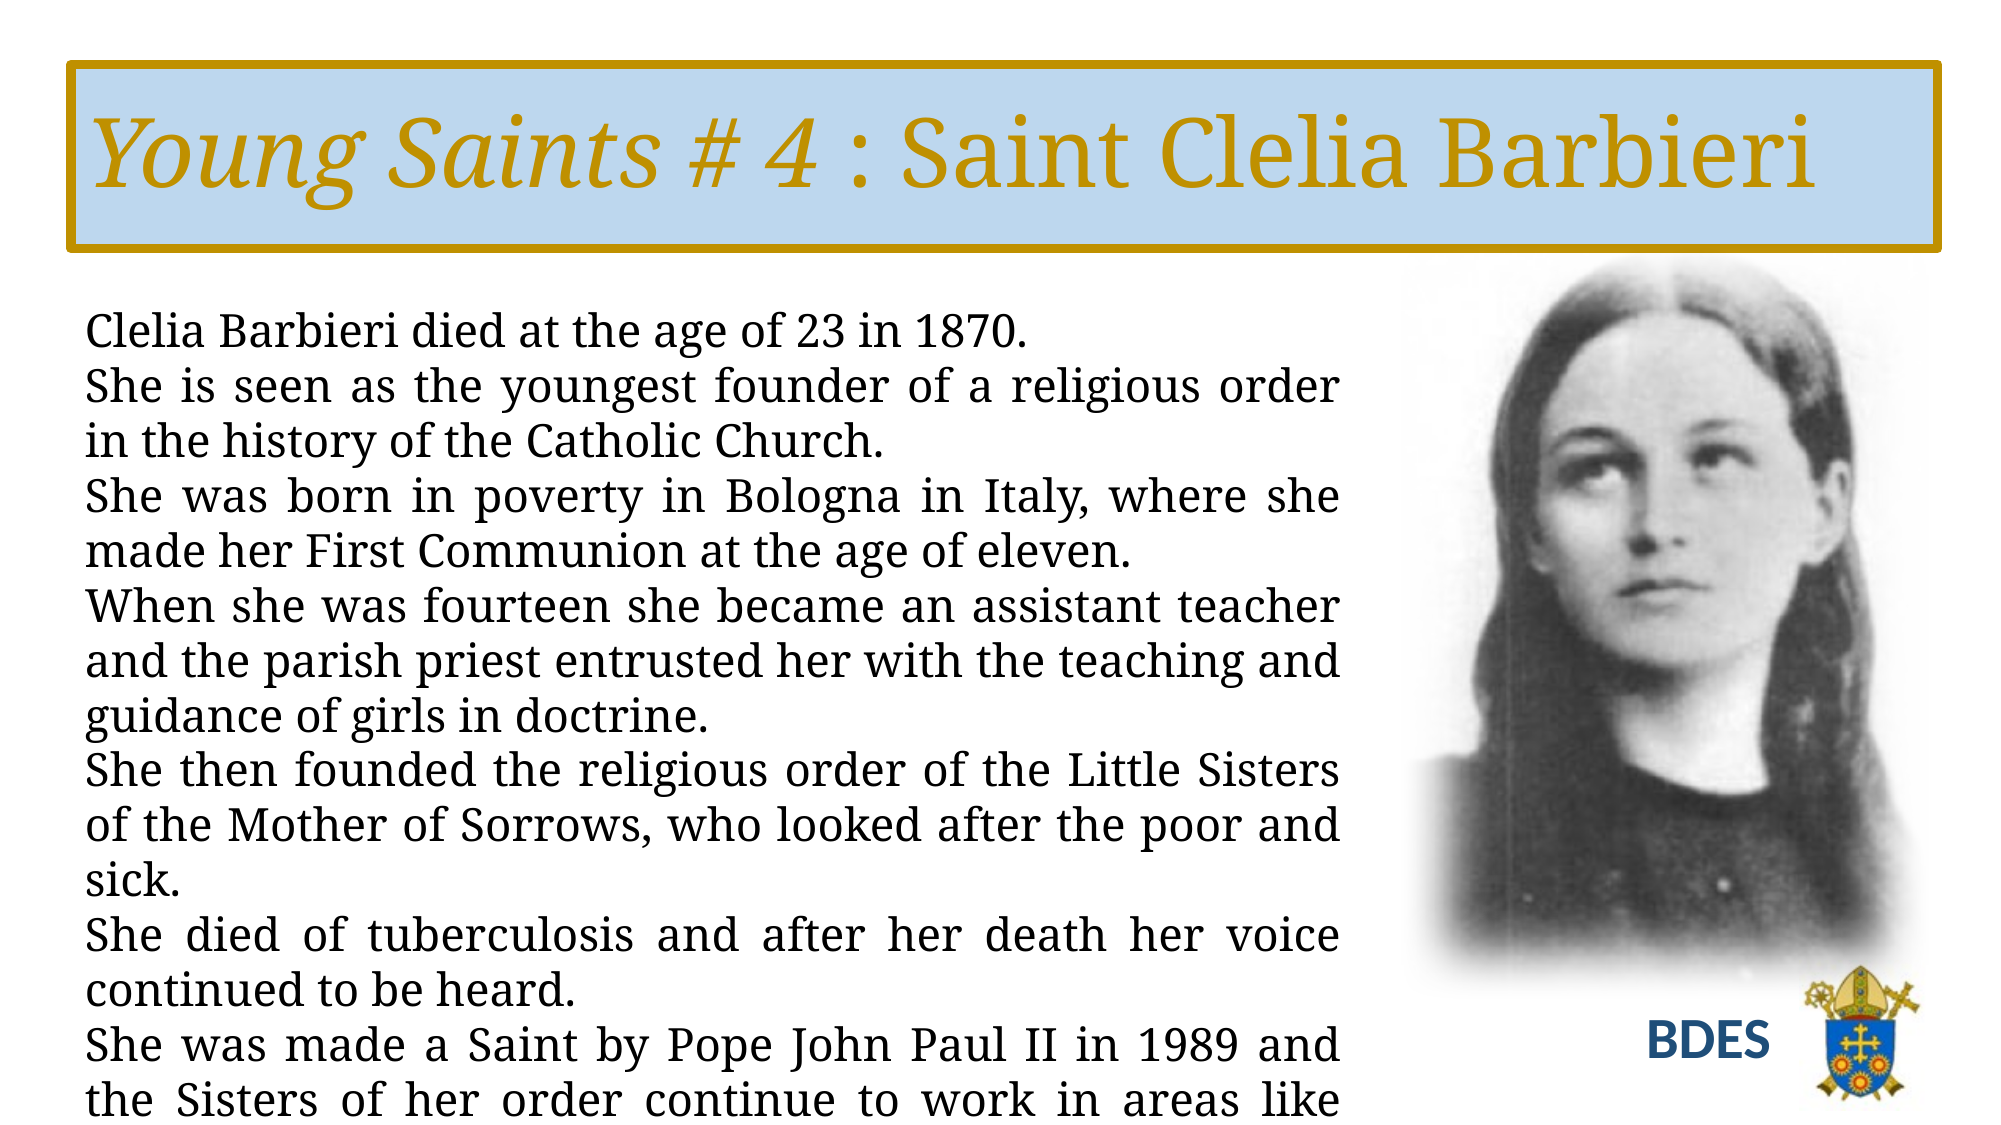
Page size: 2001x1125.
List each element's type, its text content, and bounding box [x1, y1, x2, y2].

text_box Clelia Barbieri died at the age of 23 in 1870. She is seen as the youngest founder of a religious order in the history of the Catholic Church. She was born in poverty in Bologna in Italy, where she made her First Communion at the age of eleven. When she was fourteen she became an assistant teacher and the parish priest entrusted her with the teaching and guidance of girls in doctrine. She then founded the religious order of the Little Sisters of the Mother of Sorrows, who looked after the poor and sick. She died of tuberculosis and after her death her voice continued to be heard. She was made a Saint by Pope John Paul II in 1989 and the Sisters of her order continue to work in areas like Tanzania and India today. [70, 293, 1357, 1125]
picture [1399, 239, 1930, 1111]
text_box BDES [1631, 1000, 1799, 1078]
text_box Young Saints # 4 : Saint Clelia Barbieri [71, 64, 1938, 249]
